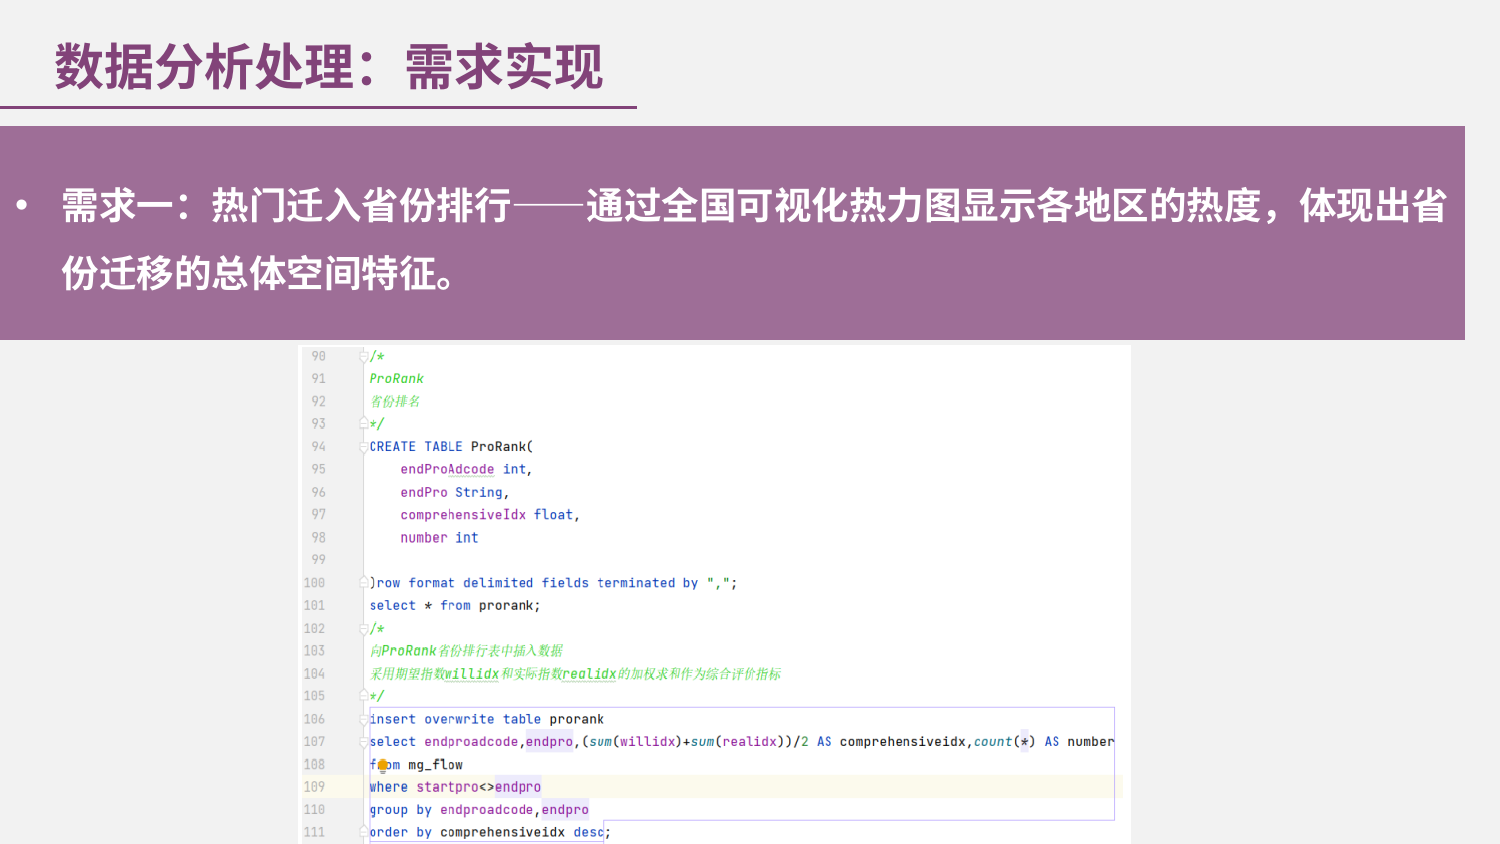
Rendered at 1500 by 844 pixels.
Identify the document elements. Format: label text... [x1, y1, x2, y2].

text_box 数据分析处理：需求实现 [39, 28, 620, 104]
picture [298, 345, 1131, 844]
text_box 需求一：热门迁入省份排行——通过全国可视化热力图显示各地区的热度，体现出省份迁移的总体空间特征。 [0, 125, 1466, 341]
